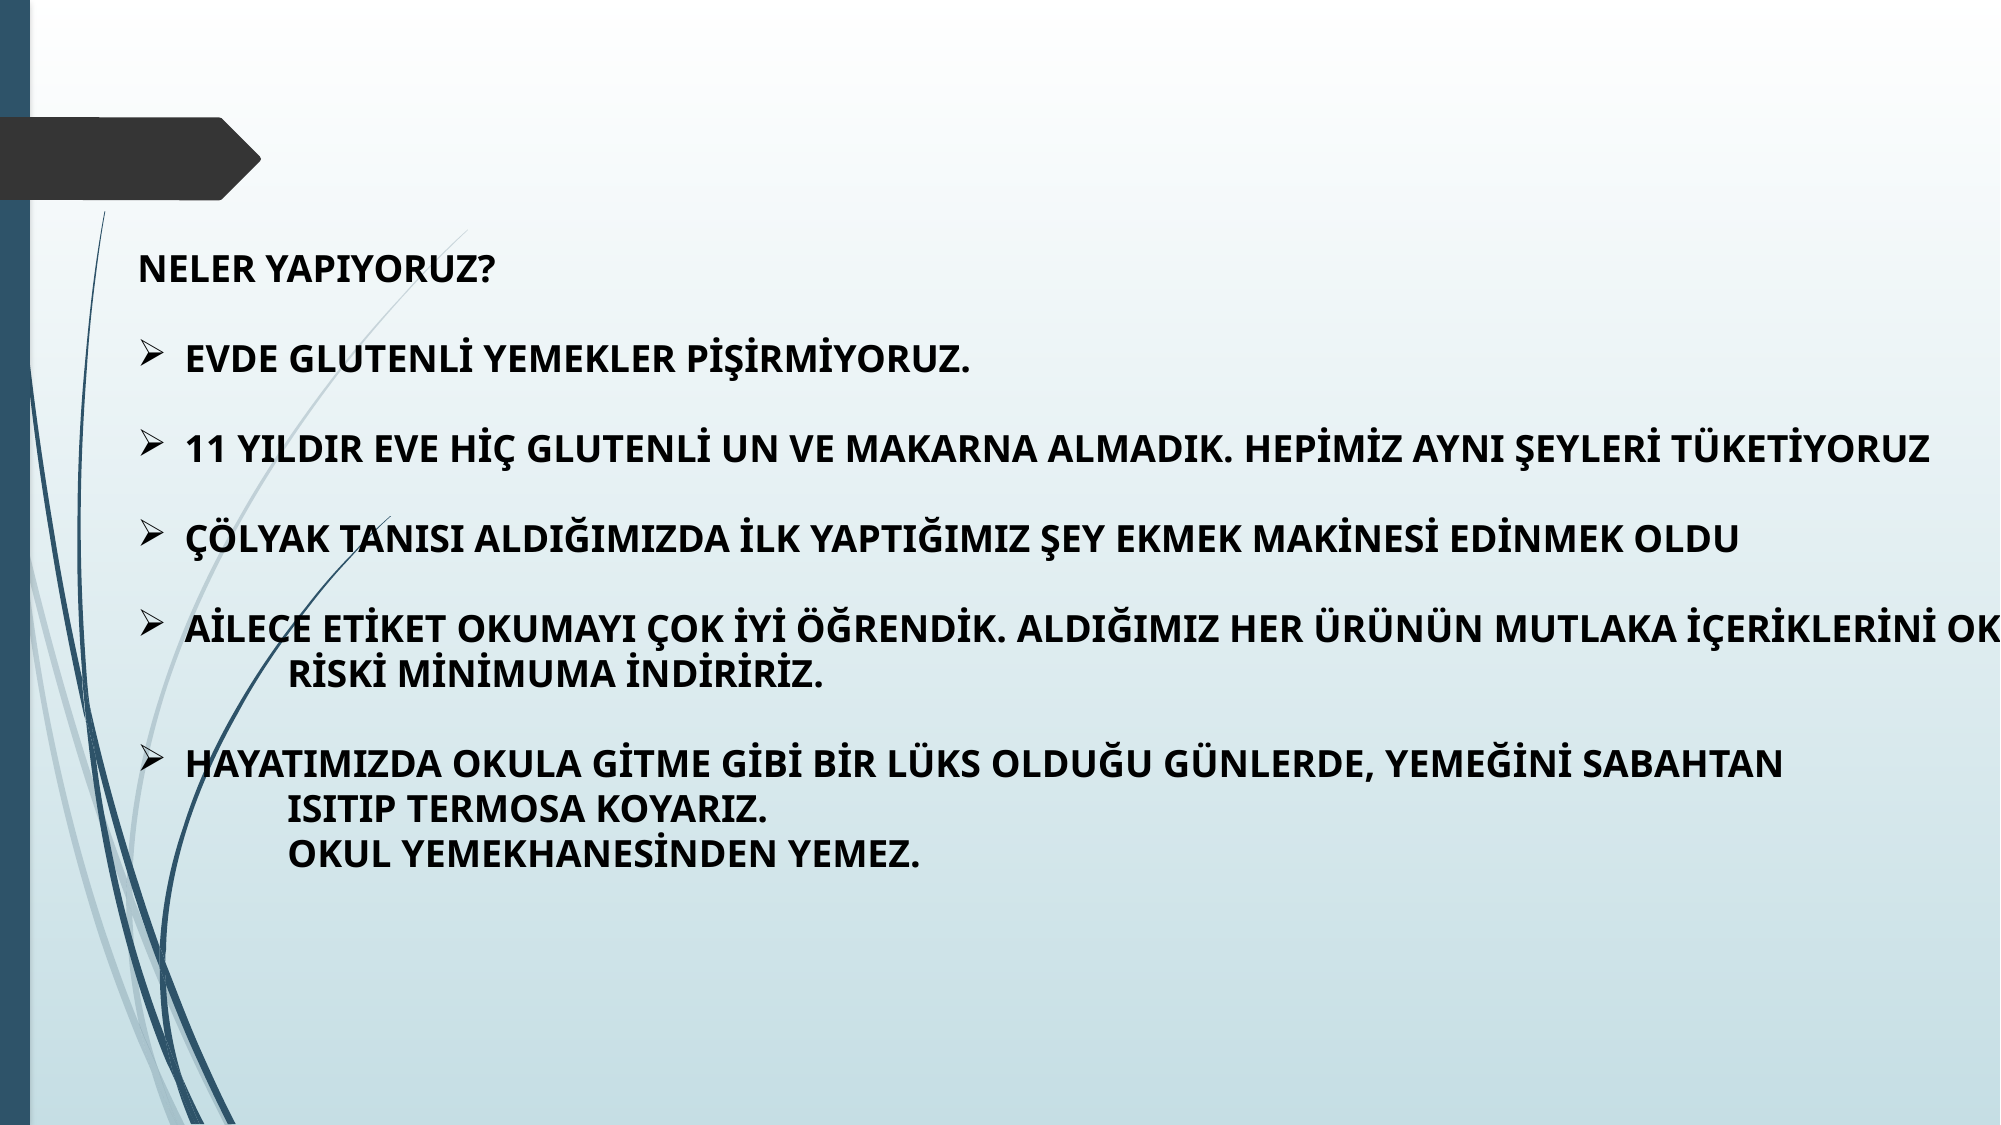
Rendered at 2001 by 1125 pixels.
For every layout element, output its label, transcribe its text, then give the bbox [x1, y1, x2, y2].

text_box NELER YAPIYORUZ? EVDE GLUTENLİ YEMEKLER PİŞİRMİYORUZ. 11 YILDIR EVE HİÇ GLUTENLİ UN VE MAKARNA ALMADIK. HEPİMİZ AYNI ŞEYLERİ TÜKETİYORUZ ÇÖLYAK TANISI ALDIĞIMIZDA İLK YAPTIĞIMIZ ŞEY EKMEK MAKİNESİ EDİNMEK OLDU AİLECE ETİKET OKUMAYI ÇOK İYİ ÖĞRENDİK. ALDIĞIMIZ HER ÜRÜNÜN MUTLAKA İÇERİKLERİNİ OKUR RİSKİ MİNİMUMA İNDİRİRİZ. HAYATIMIZDA OKULA GİTME GİBİ BİR LÜKS OLDUĞU GÜNLERDE, YEMEĞİNİ SABAHTAN ISITIP TERMOSA KOYARIZ. OKUL YEMEKHANESİNDEN YEMEZ. [122, 237, 2000, 1108]
